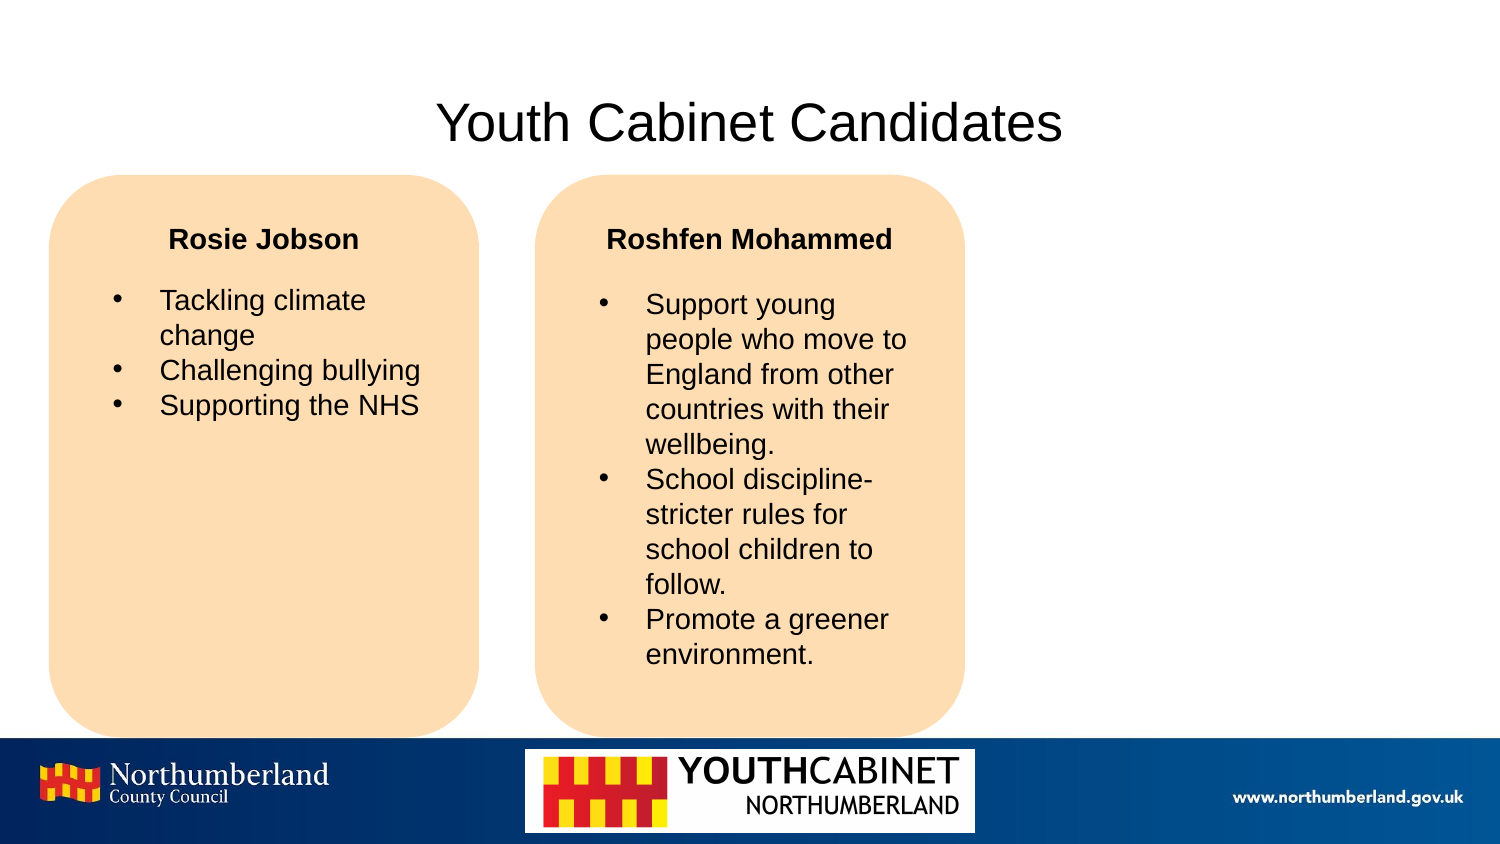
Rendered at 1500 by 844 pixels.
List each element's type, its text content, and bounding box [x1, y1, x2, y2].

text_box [536, 176, 964, 736]
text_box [50, 176, 478, 736]
picture [0, 0, 1500, 844]
title Youth Cabinet Candidates [51, 72, 1449, 167]
